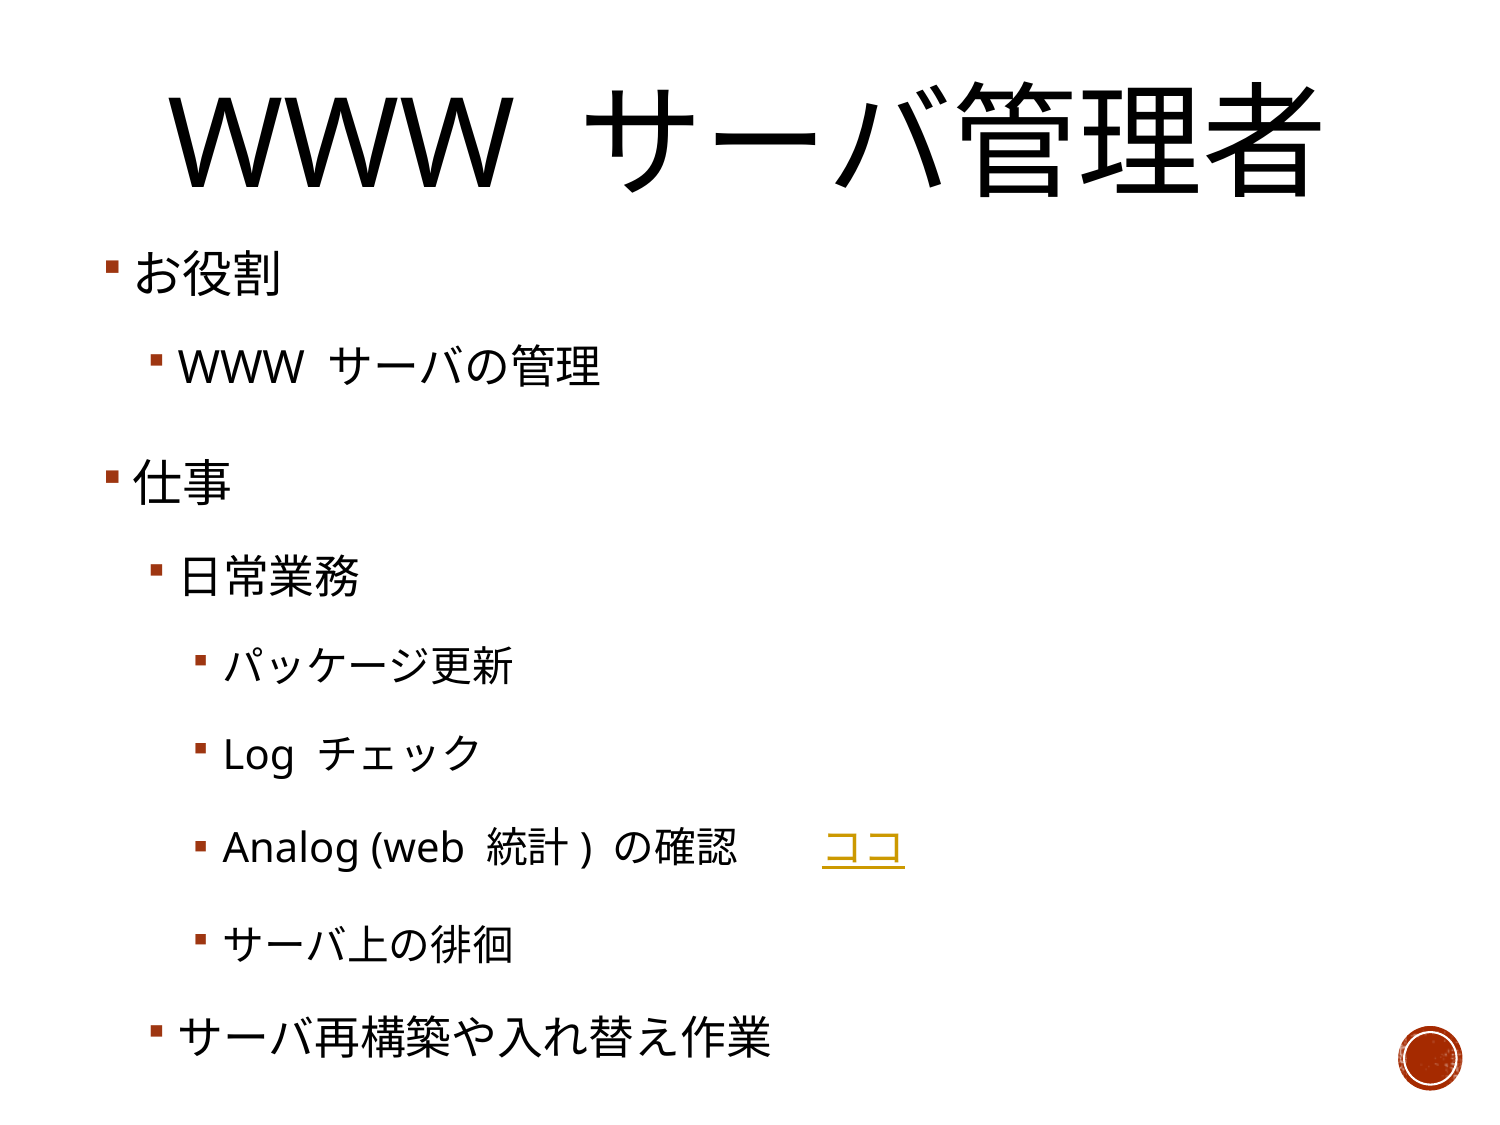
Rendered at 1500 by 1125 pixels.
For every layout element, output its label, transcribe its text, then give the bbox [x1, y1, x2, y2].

title WWW サーバ管理者 [152, 64, 1428, 204]
list お役割 WWW サーバの管理 仕事 日常業務 パッケージ更新 Log チェック Analog (web 統計) の確認 ココ サーバ上の徘徊 サーバ再構築や入れ替え作業 [87, 204, 1500, 1125]
